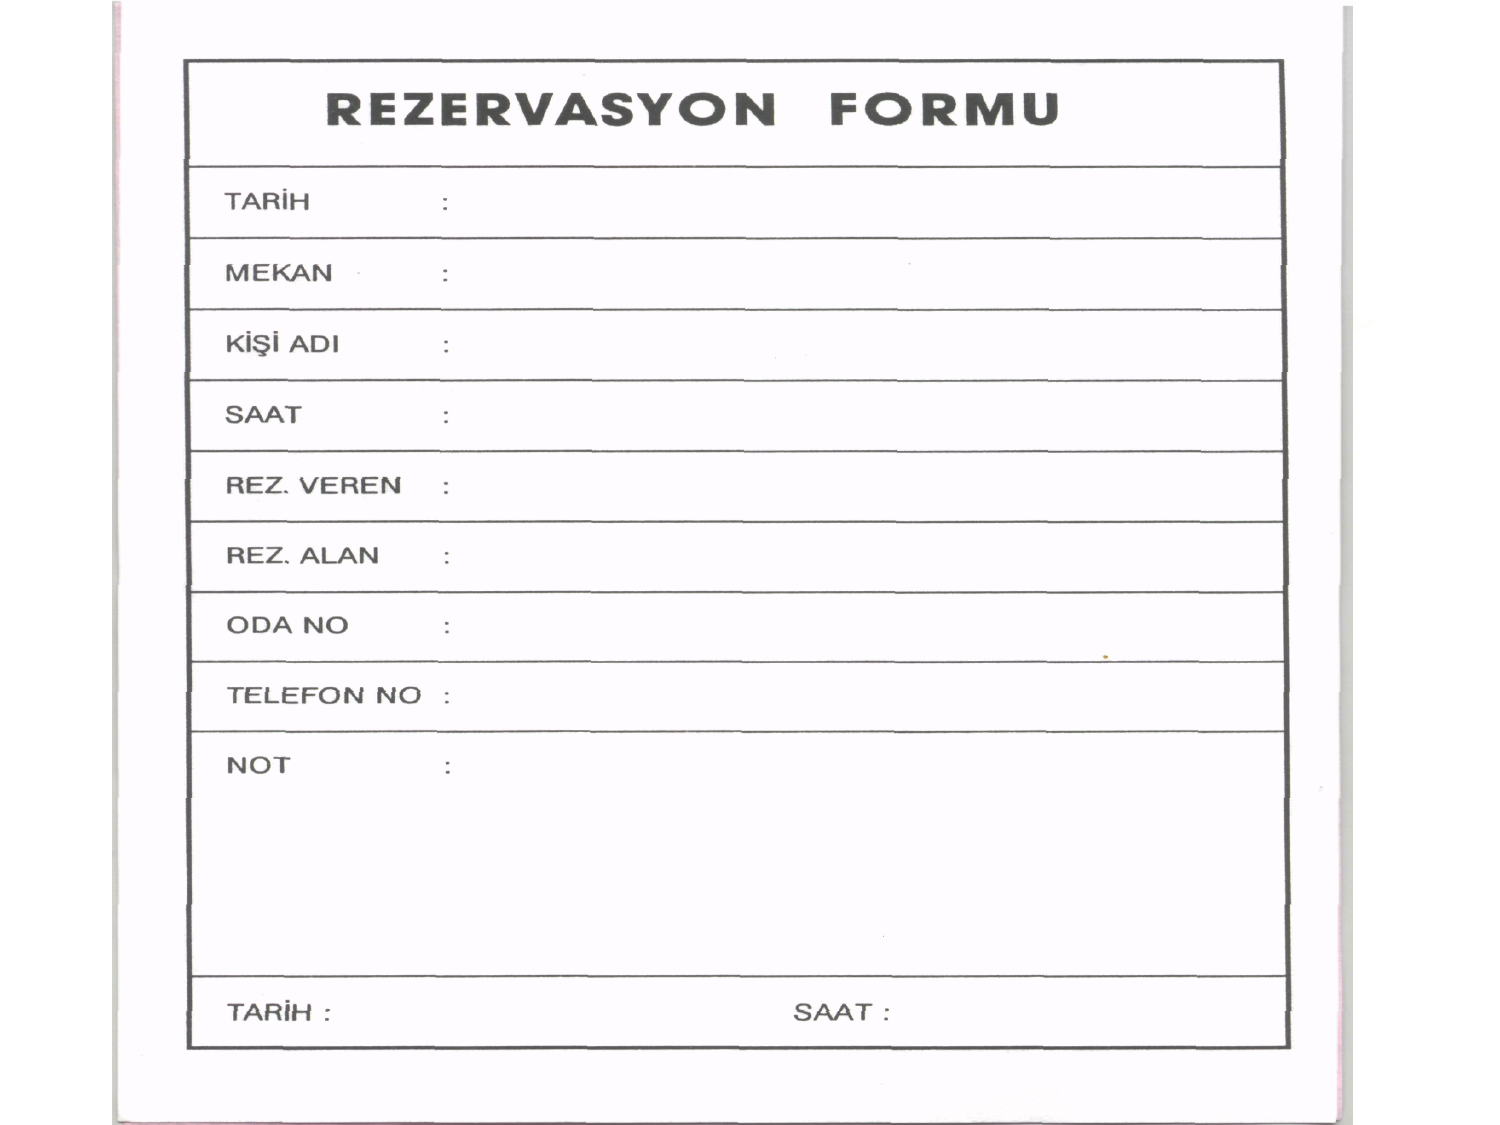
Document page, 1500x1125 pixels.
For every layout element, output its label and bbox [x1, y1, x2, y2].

picture [111, 0, 1353, 1125]
